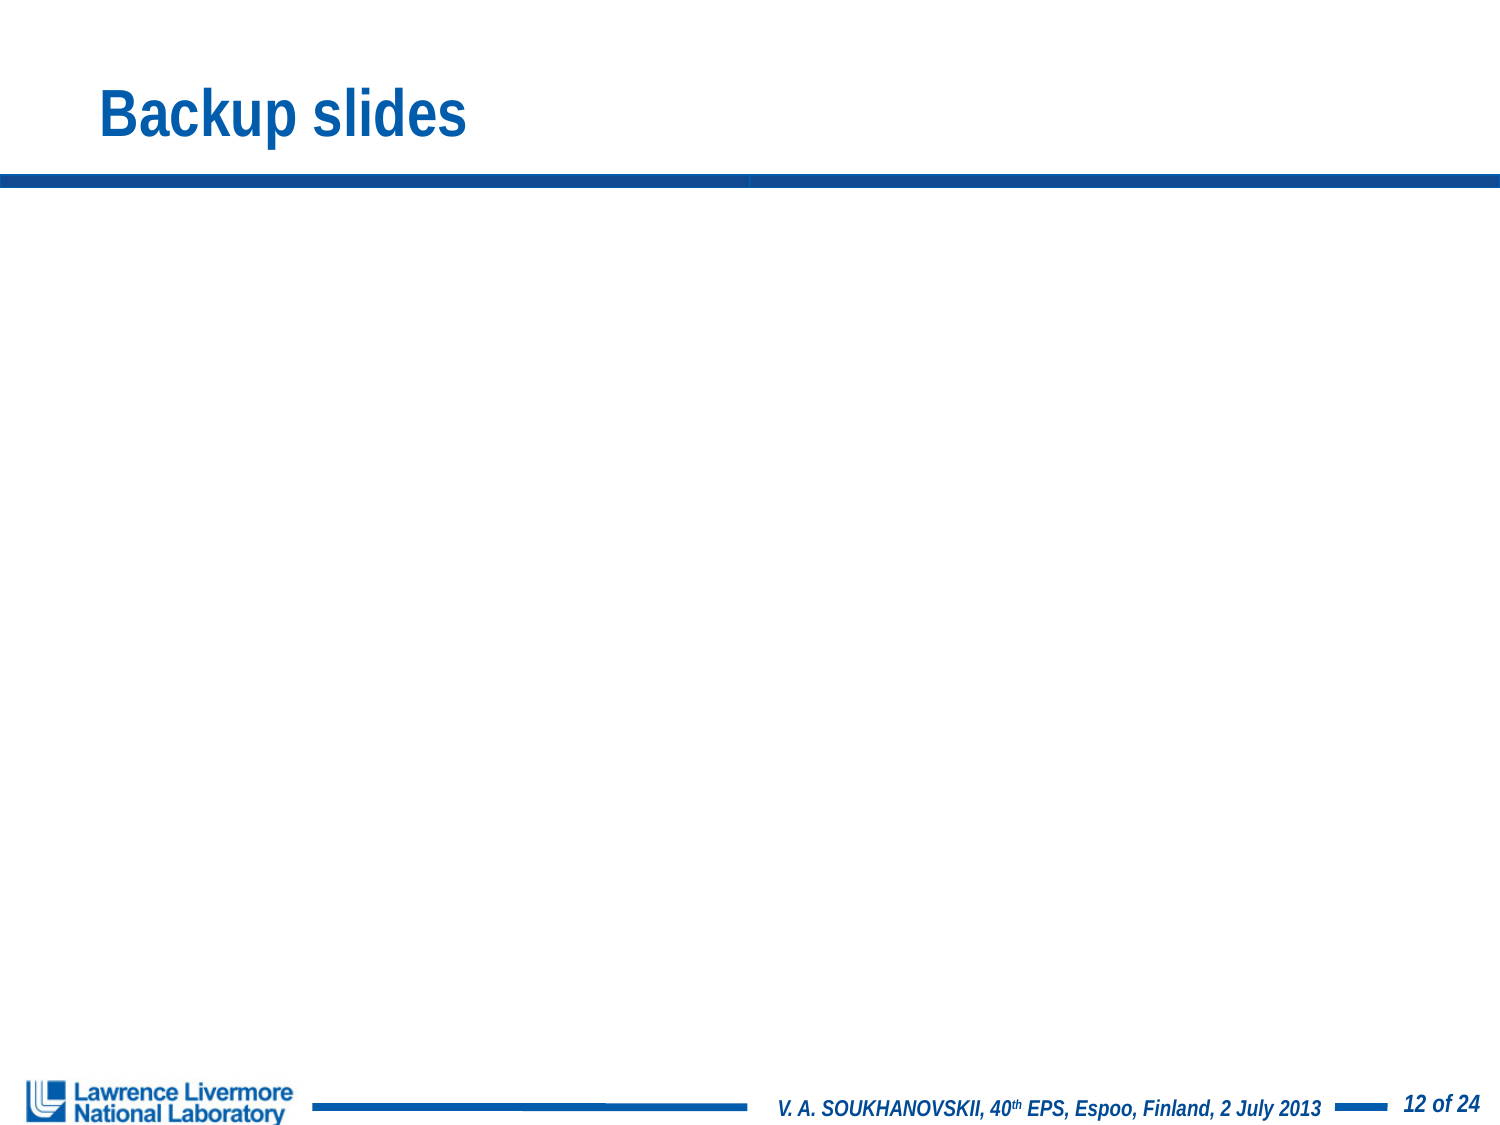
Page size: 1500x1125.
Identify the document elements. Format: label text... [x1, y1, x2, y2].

title Backup slides [99, 24, 1405, 159]
picture [24, 1079, 300, 1125]
